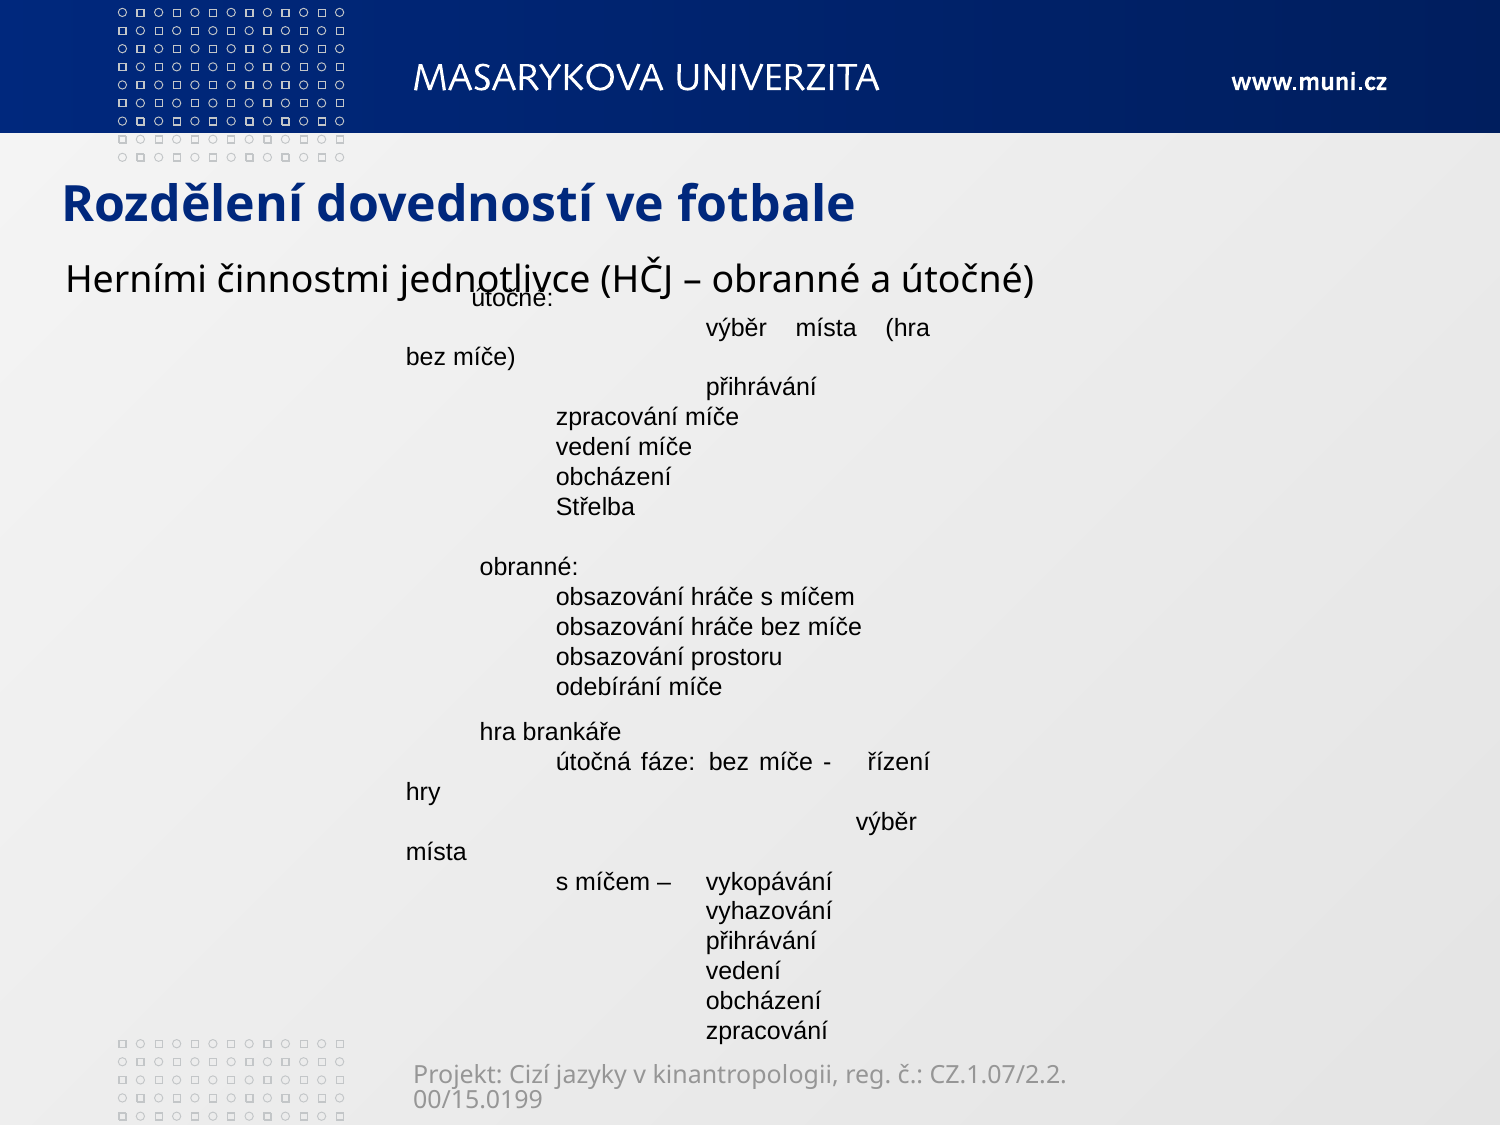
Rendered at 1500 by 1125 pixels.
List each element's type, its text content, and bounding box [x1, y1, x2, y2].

subtitle Herními činnostmi jednotlivce (HČJ – obranné a útočné) [64, 254, 1115, 350]
footer Projekt: Cizí jazyky v kinantropologii, reg. č.: CZ.1.07/2.2.00/15.0199 [413, 1025, 1075, 1100]
text_box útočné: výběr místa (hra bez míče) přihrávání zpracování míče vedení míče obcházení Střelba obranné: obsazování hráče s míčem obsazování hráče bez míče obsazování prostoru odebírání míče hra brankáře útočná fáze: bez míče - řízení hry výběr místa s míčem – vykopávání vyhazování přihrávání vedení obcházení zpracování [390, 318, 946, 1008]
title Rozdělení dovedností ve fotbale [46, 164, 1322, 279]
